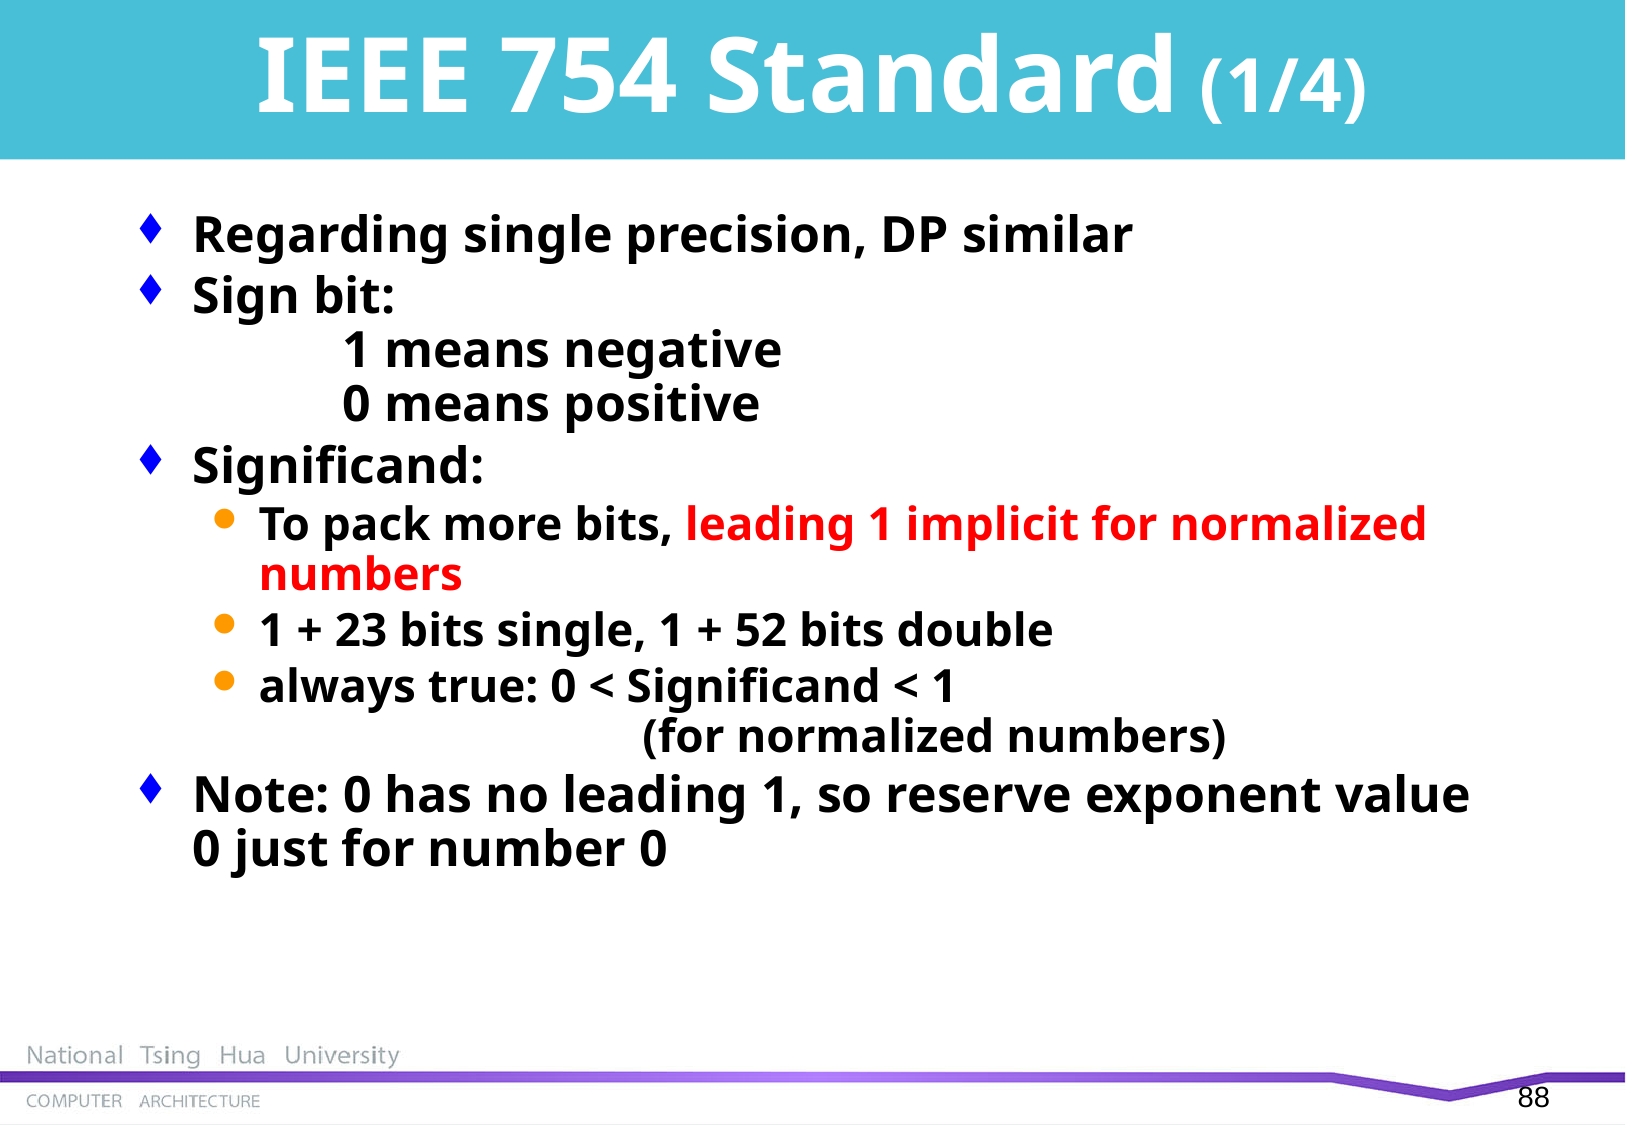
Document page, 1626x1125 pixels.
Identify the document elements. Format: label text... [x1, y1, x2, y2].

list Regarding single precision, DP similar Sign bit: 1 means negative 0 means positive Significand: To pack more bits, leading 1 implicit for normalized numbers 1 + 23 bits single, 1 + 52 bits double always true: 0 < Significand < 1 (for normalized numbers) Note: 0 has no leading 1, so reserve exponent value 0 just for number 0 [121, 202, 1504, 1036]
slide_number 87 [1226, 1058, 1566, 1125]
picture [0, 0, 1626, 1125]
title IEEE 754 Standard (1/4) [121, 6, 1504, 155]
